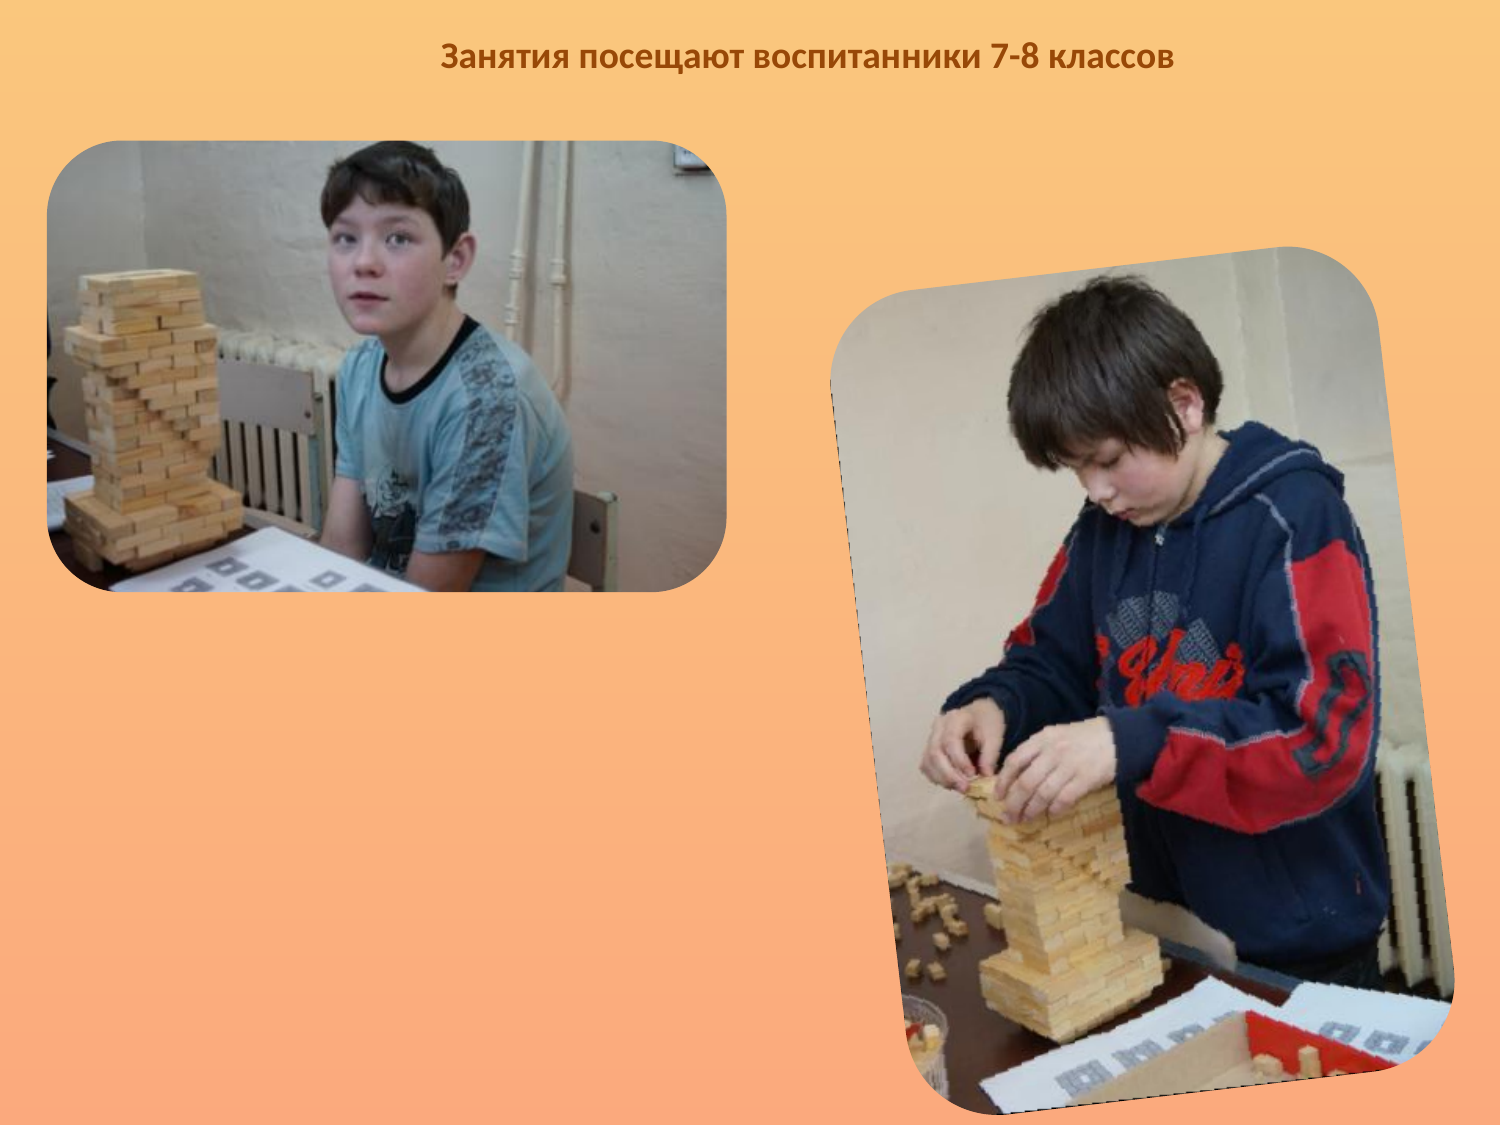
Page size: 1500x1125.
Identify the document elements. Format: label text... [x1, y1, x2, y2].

text_box Занятия посещают воспитанники 7-8 классов [425, 23, 1191, 84]
picture [46, 140, 1500, 1115]
